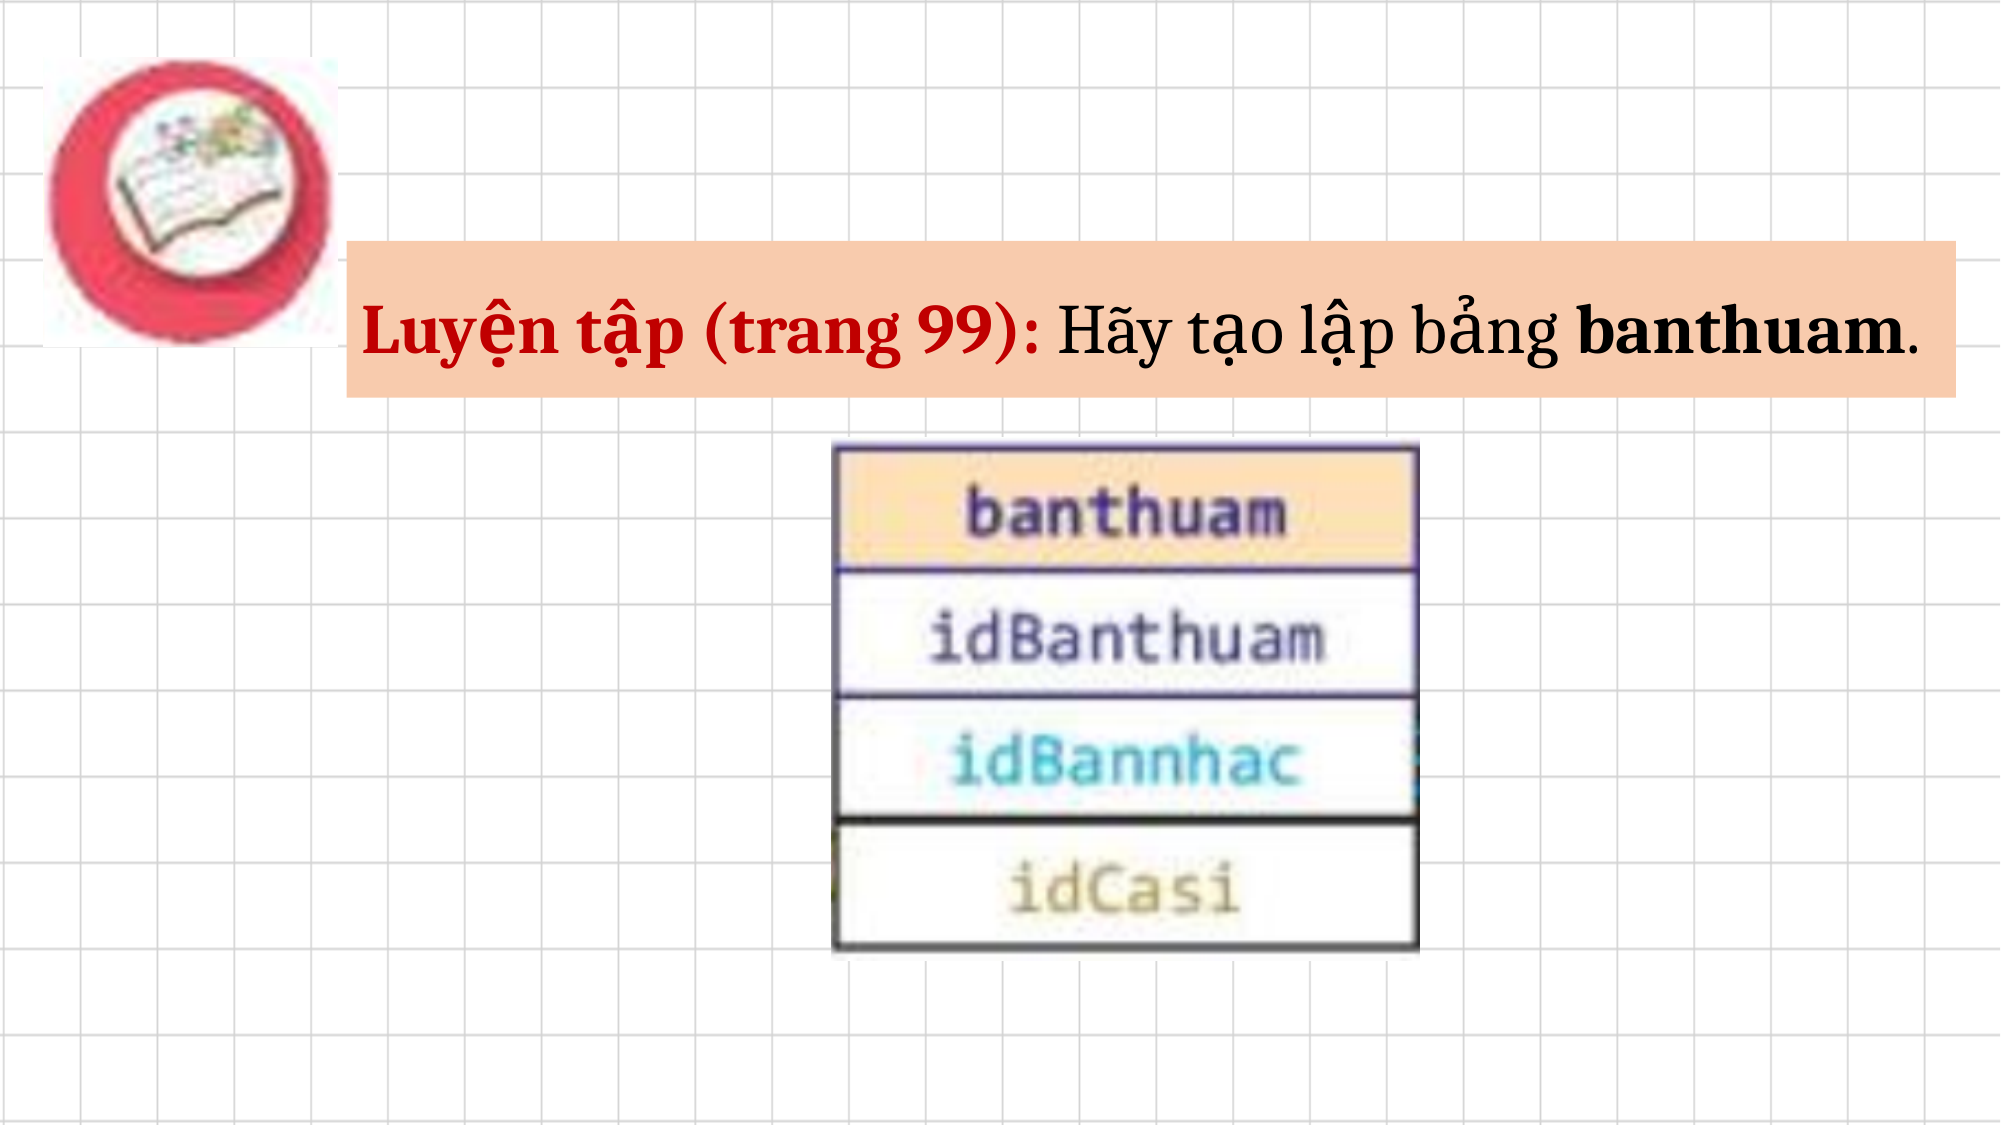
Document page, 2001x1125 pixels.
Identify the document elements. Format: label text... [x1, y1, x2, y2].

text_box Luyện tập (trang 99): Hãy tạo lập bảng banthuam. [346, 240, 1956, 398]
picture [0, 0, 2001, 1125]
